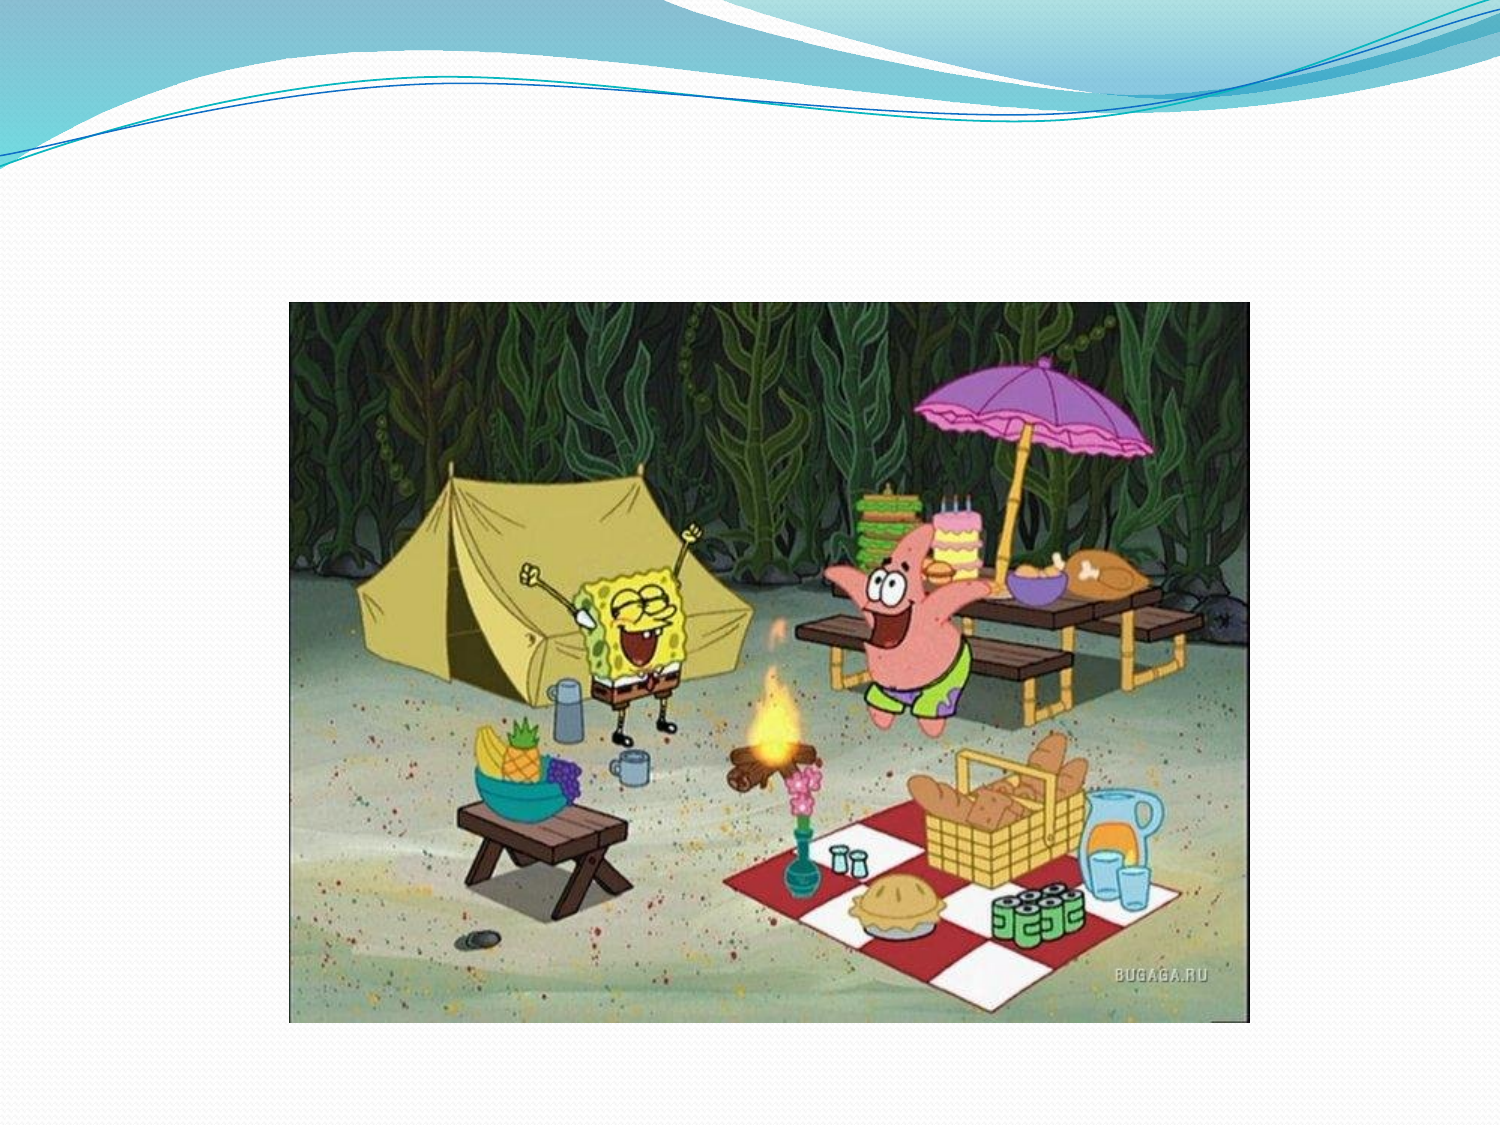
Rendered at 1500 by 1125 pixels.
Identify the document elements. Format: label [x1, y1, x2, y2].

title [76, 66, 1427, 254]
list [289, 302, 1250, 1023]
